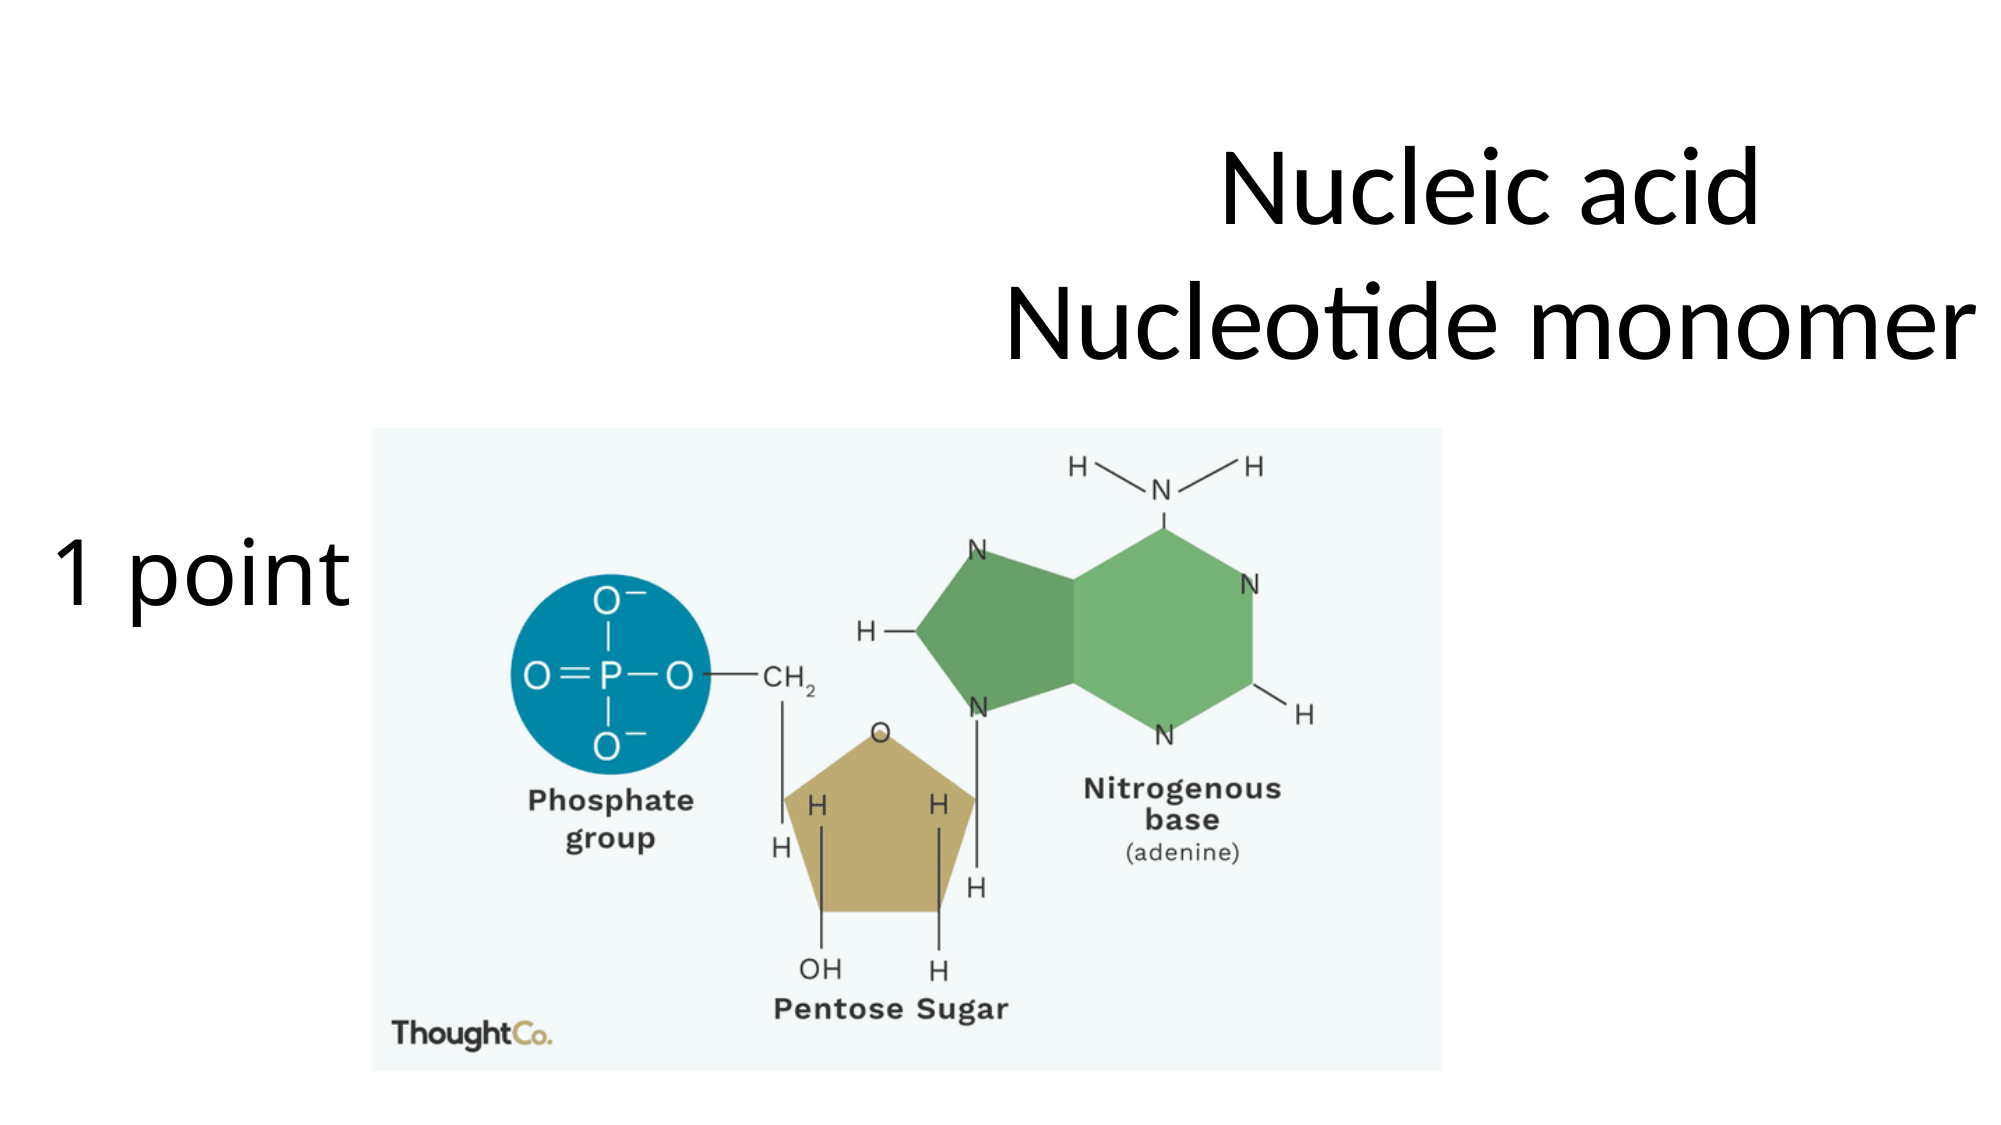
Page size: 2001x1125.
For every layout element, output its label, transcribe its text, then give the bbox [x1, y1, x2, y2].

text_box 1 point [34, 390, 426, 761]
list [371, 428, 1443, 1071]
text_box Nucleic acid Nucleotide monomer [988, 104, 1994, 525]
